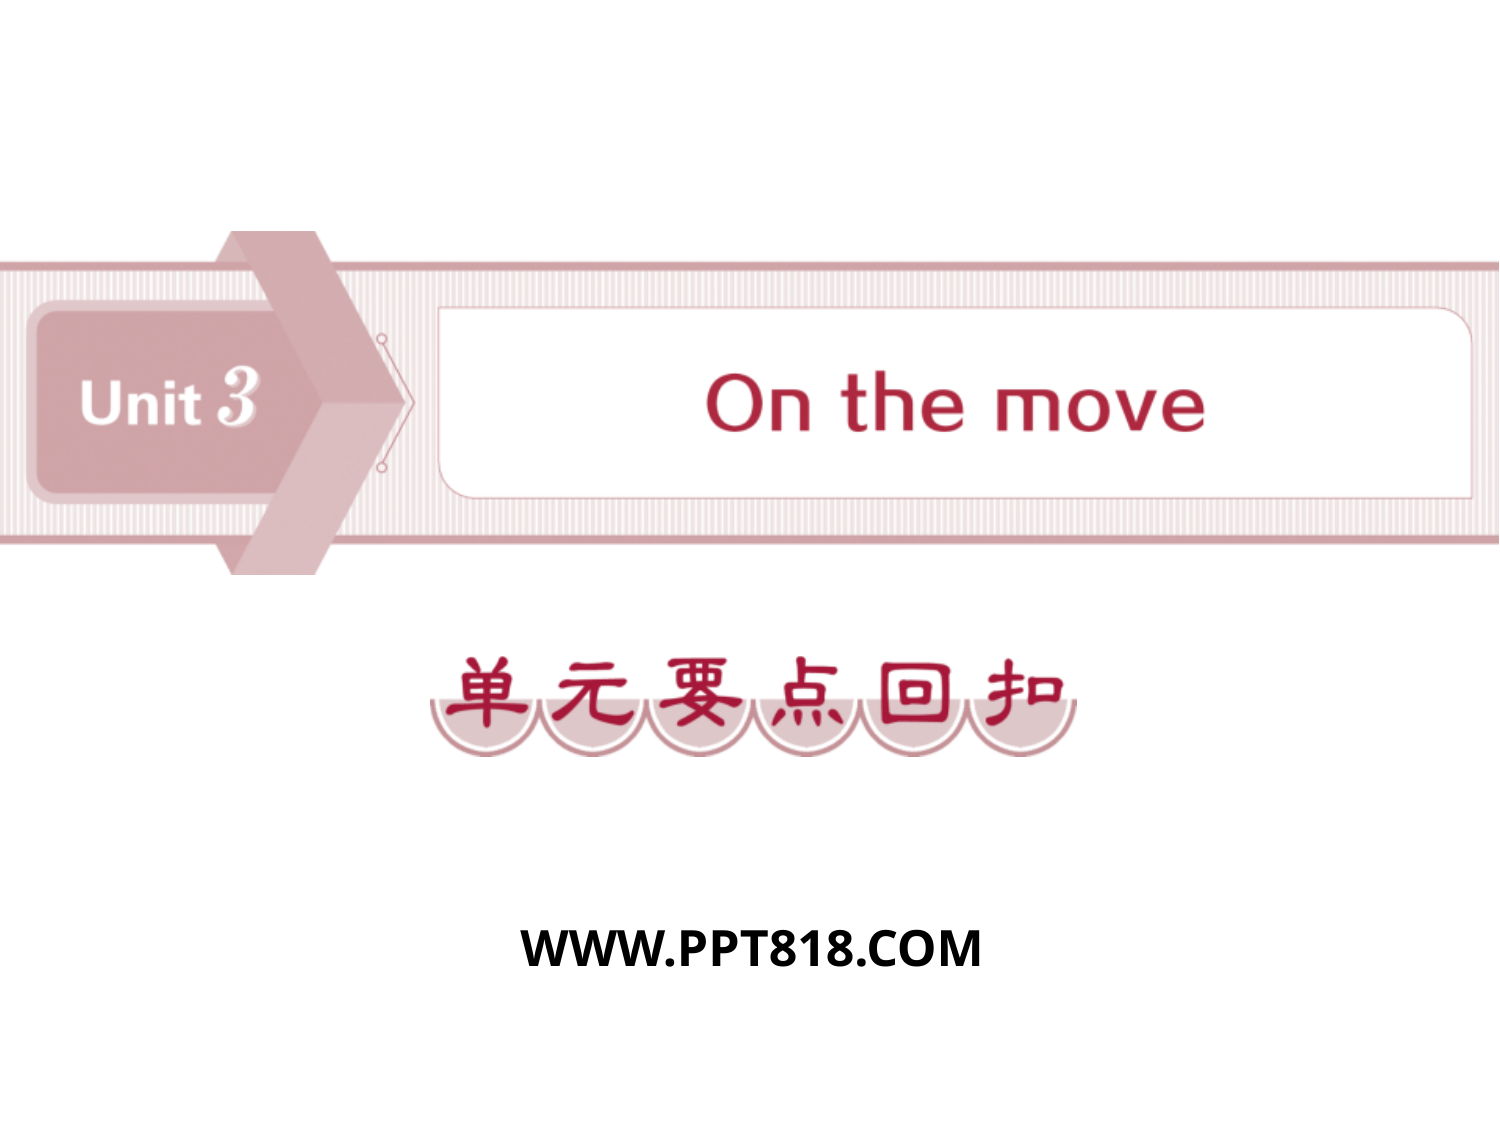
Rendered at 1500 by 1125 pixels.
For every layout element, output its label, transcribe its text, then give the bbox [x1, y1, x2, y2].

picture [429, 656, 1077, 757]
text_box WWW.PPT818.COM [449, 902, 1055, 984]
picture [0, 231, 1499, 575]
